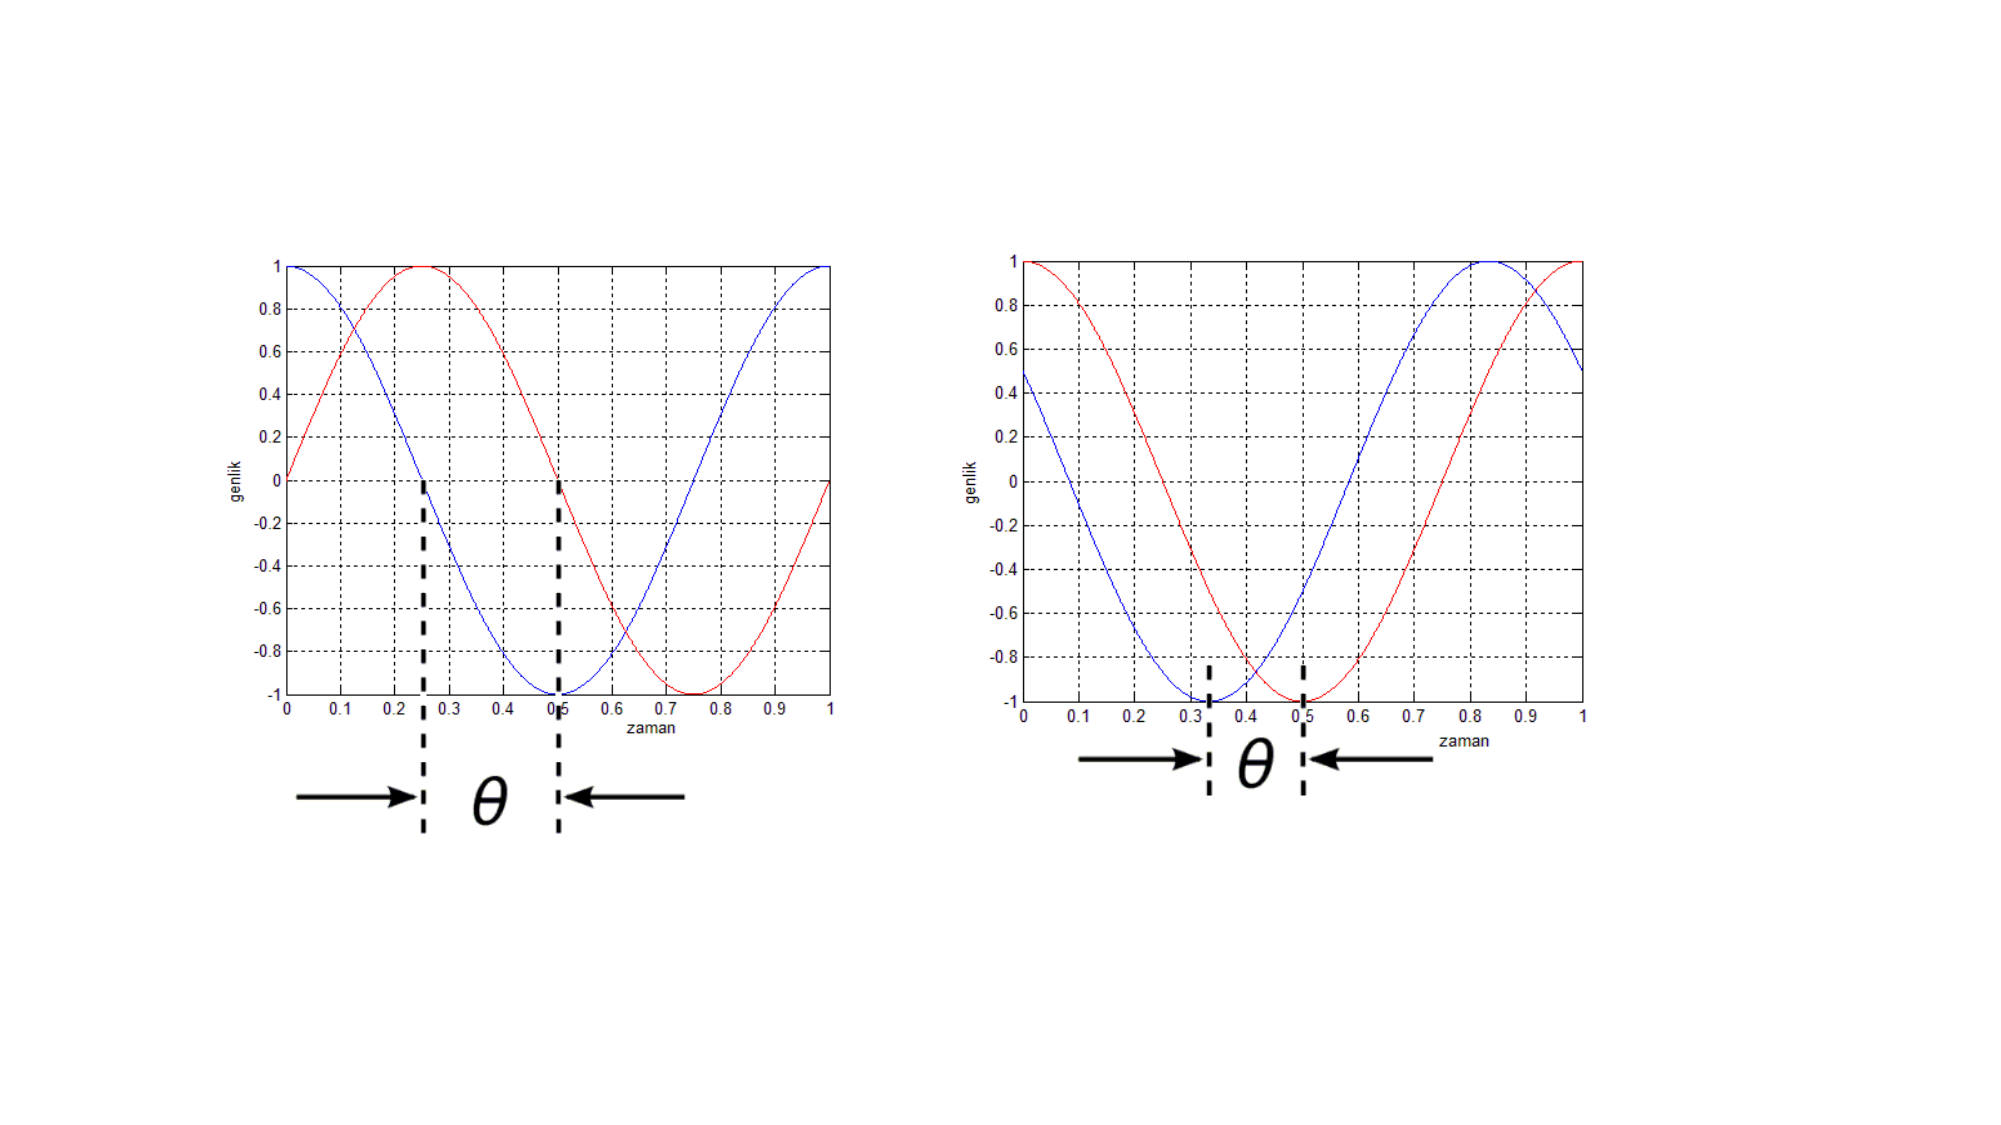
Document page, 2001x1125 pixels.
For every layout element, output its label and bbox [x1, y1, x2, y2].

list [195, 226, 891, 860]
picture [929, 220, 1630, 833]
